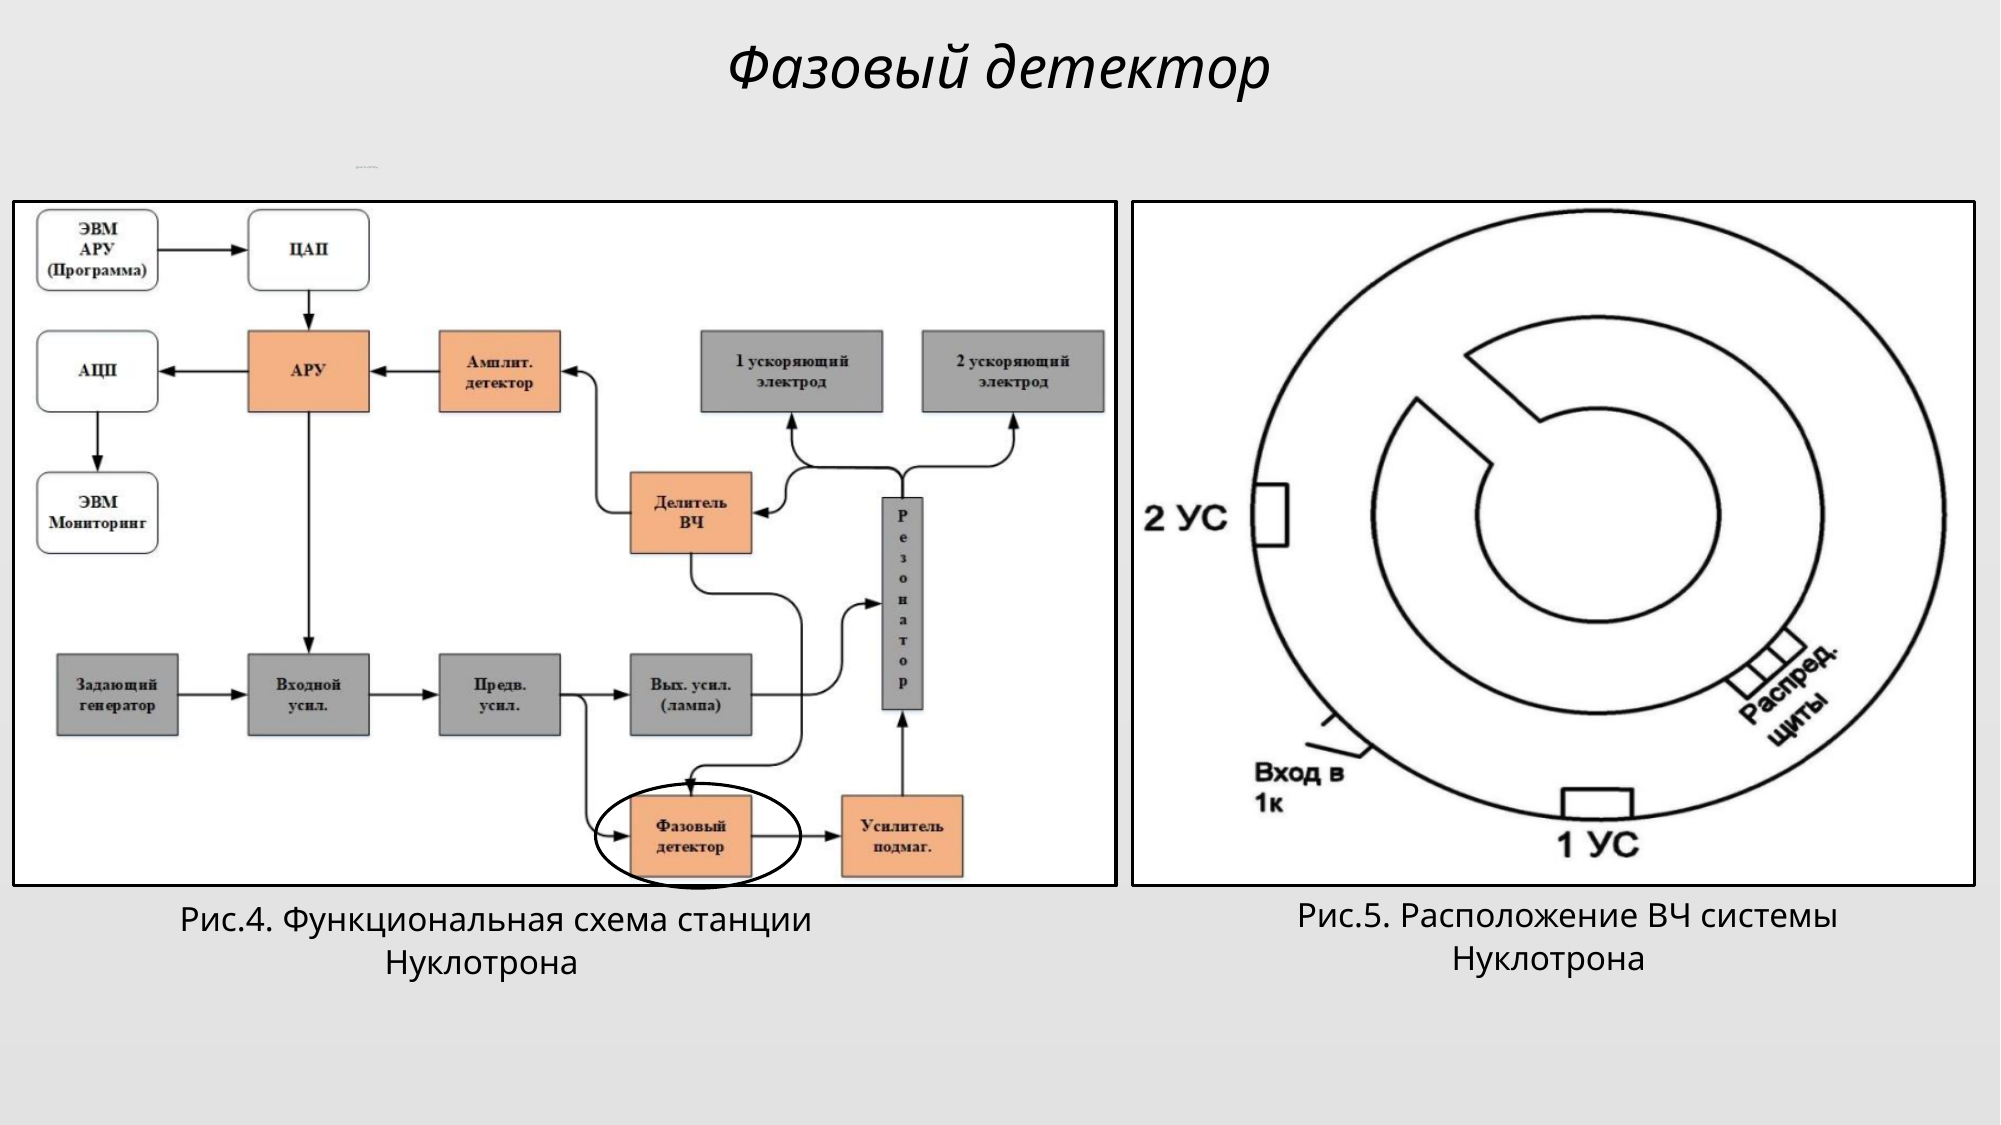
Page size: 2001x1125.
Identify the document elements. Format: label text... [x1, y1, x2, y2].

picture [350, 149, 389, 185]
title Фазовый детектор [0, 22, 2000, 118]
picture [1133, 202, 1973, 885]
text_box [15, 202, 1115, 889]
text_box Рис.5. Расположение ВЧ системы Нуклотрона [1252, 885, 1855, 985]
text_box Рис.4. Функциональная схема станции Нуклотрона [97, 889, 867, 989]
